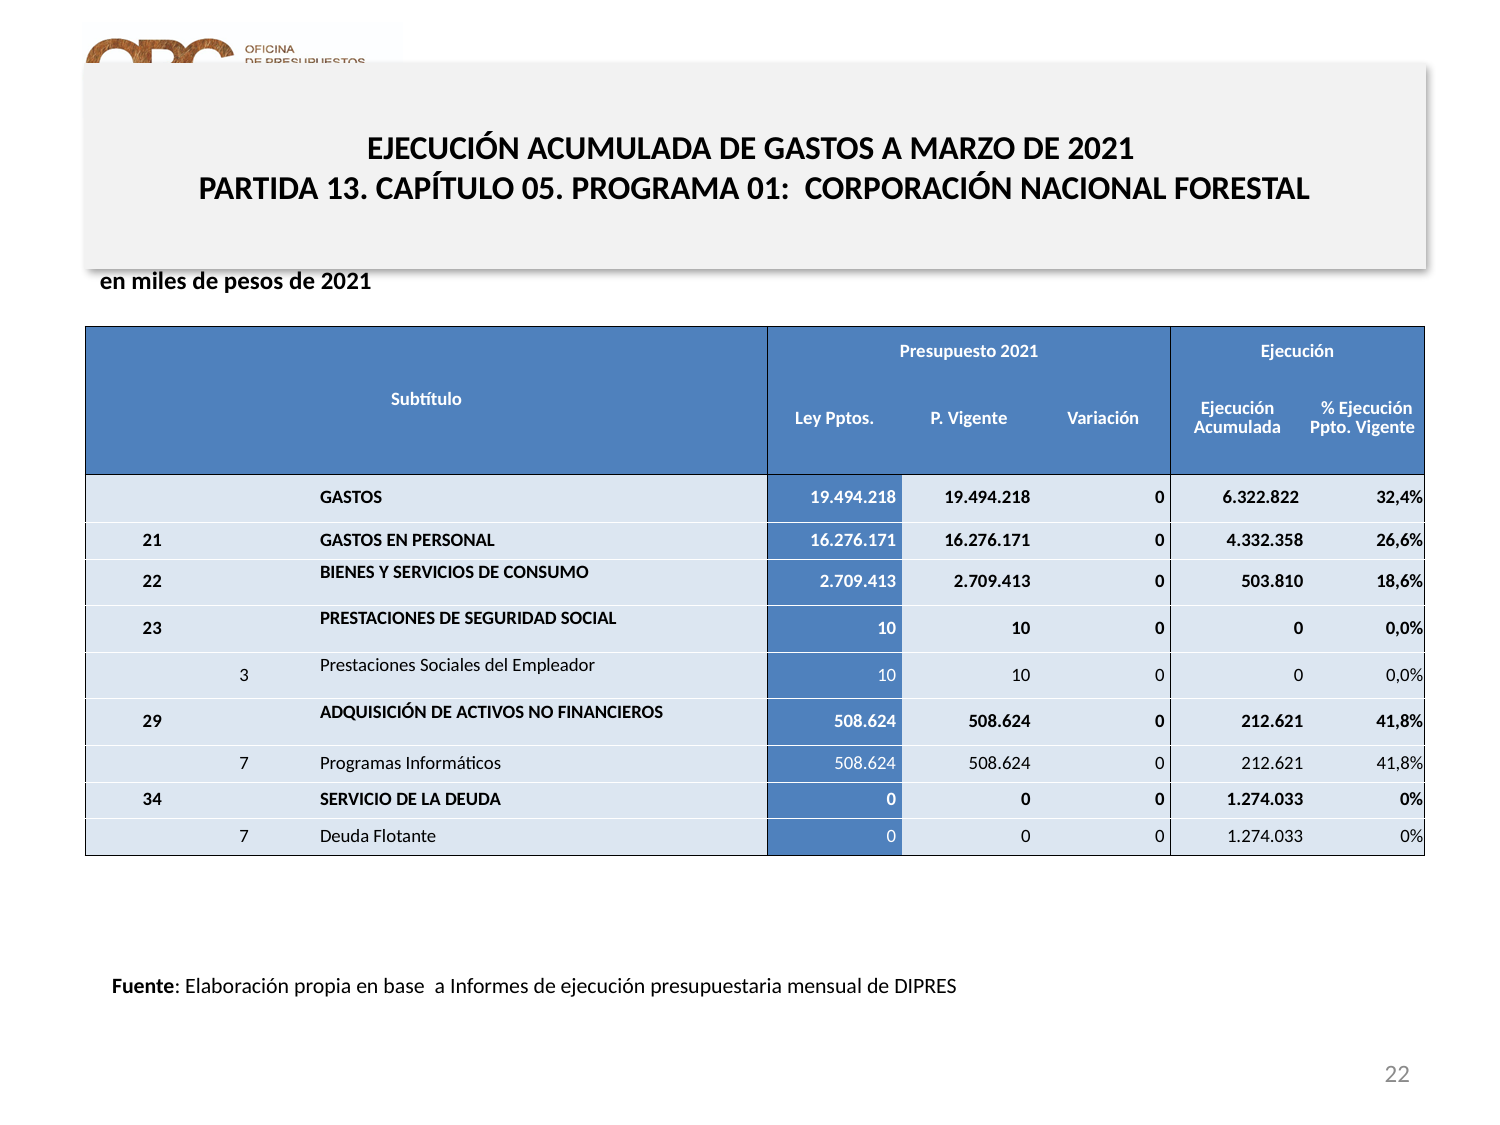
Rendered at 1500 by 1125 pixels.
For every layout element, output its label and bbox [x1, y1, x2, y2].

table_cell [768, 819, 1170, 855]
table_cell [768, 560, 1170, 605]
table_cell [768, 653, 1170, 698]
table_header [86, 327, 767, 474]
table_header [1171, 327, 1424, 363]
table_cell [86, 746, 767, 782]
picture [82, 22, 403, 118]
table_cell [1171, 475, 1424, 522]
footer [97, 964, 1377, 1001]
table_cell [768, 606, 1170, 652]
table_cell [768, 523, 1170, 559]
table_cell [768, 746, 1170, 782]
table_cell [1171, 783, 1424, 818]
table_cell [86, 475, 767, 522]
table_cell [86, 819, 767, 855]
table_cell [86, 523, 767, 559]
table_cell [1171, 523, 1424, 559]
table_cell [768, 783, 1170, 818]
table_cell [86, 606, 767, 652]
slide_number [1074, 1042, 1425, 1103]
table_cell [86, 783, 767, 818]
table_cell [1171, 560, 1424, 605]
table_cell [1171, 819, 1424, 855]
text_box [85, 268, 1376, 305]
table_cell [86, 560, 767, 605]
table_cell [86, 653, 767, 698]
table_header [768, 327, 1170, 363]
table_cell [768, 363, 1170, 474]
title [85, 63, 1425, 268]
table_cell [768, 475, 1170, 522]
table_cell [1171, 746, 1424, 782]
table_cell [1171, 363, 1424, 474]
table_cell [768, 699, 1170, 745]
table_cell [1171, 653, 1424, 698]
table_cell [1171, 699, 1424, 745]
table_cell [86, 699, 767, 745]
table_cell [1171, 606, 1424, 652]
